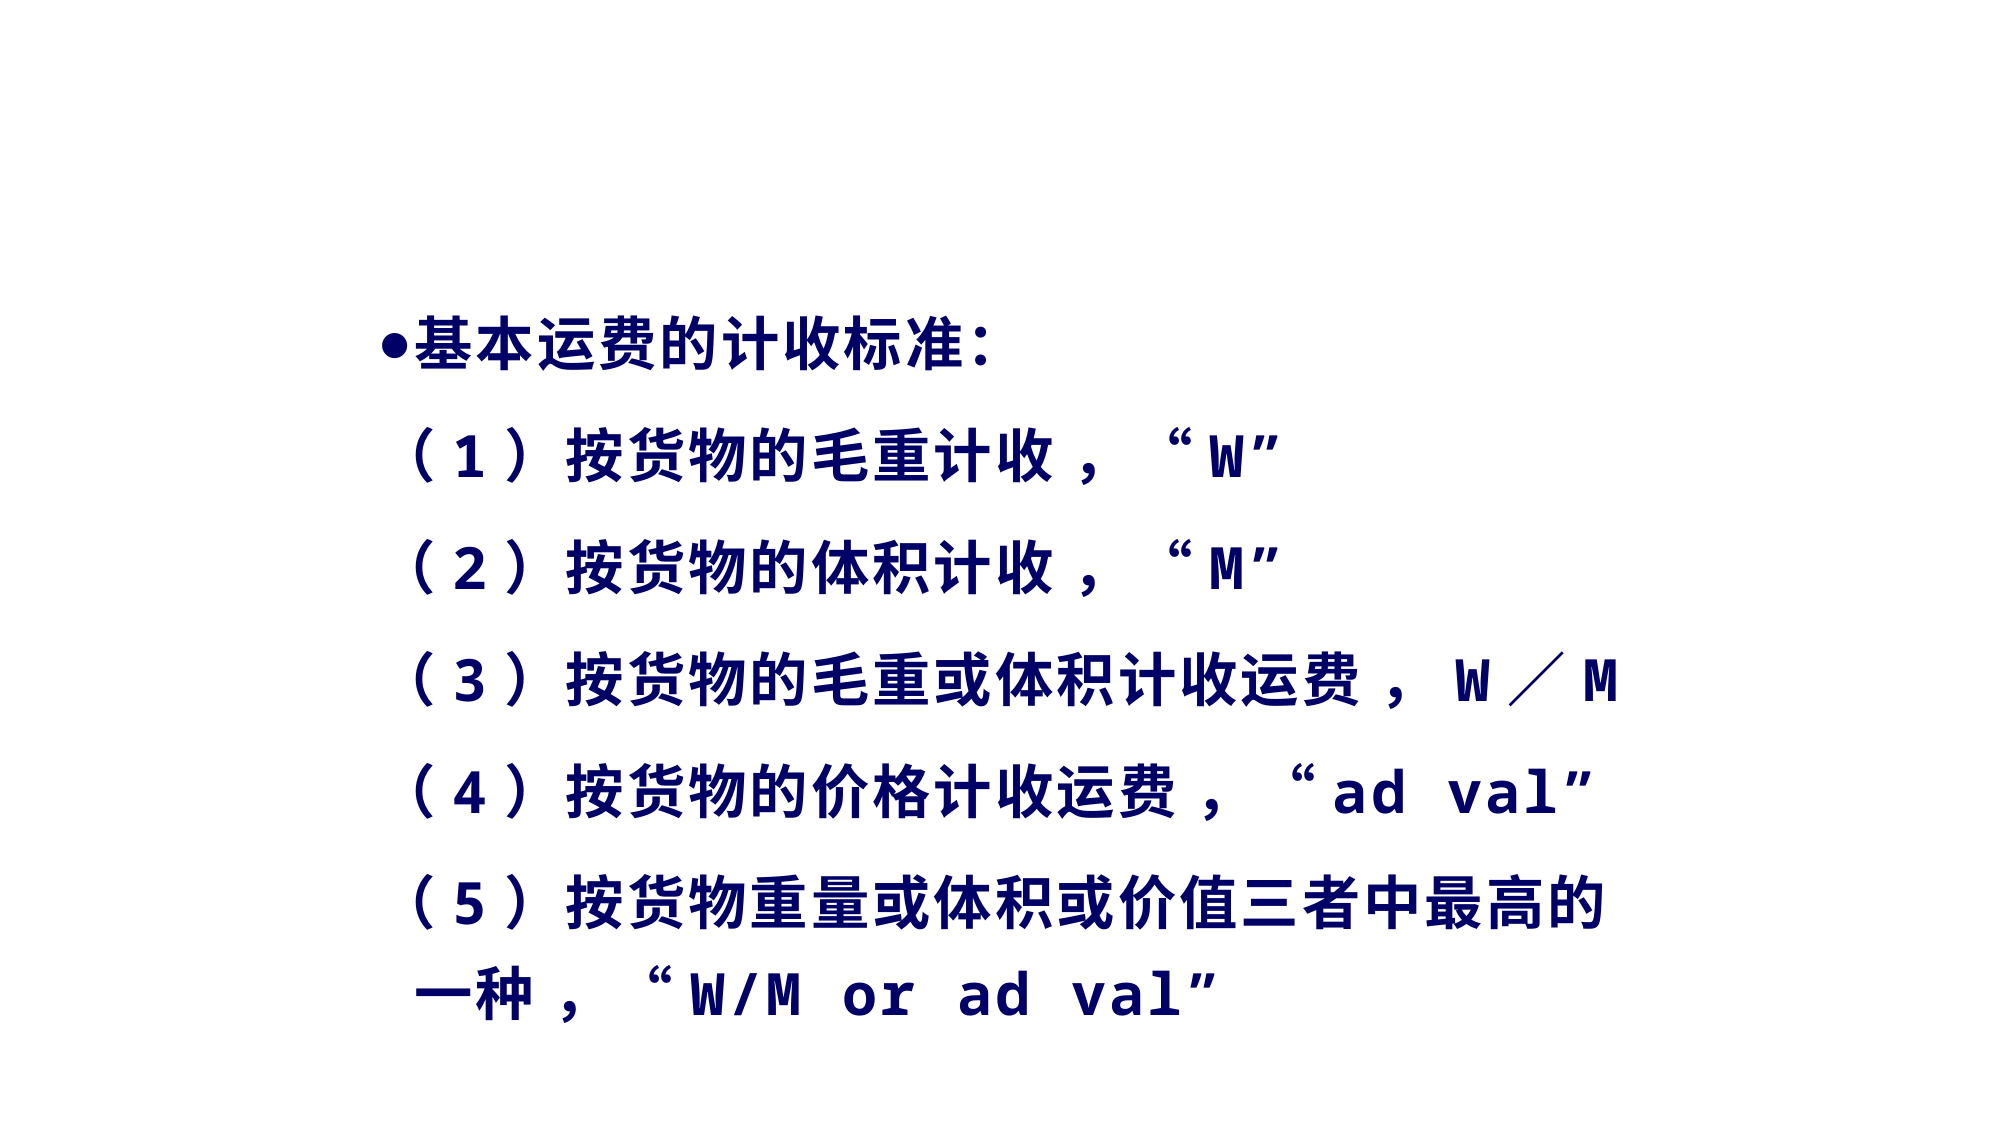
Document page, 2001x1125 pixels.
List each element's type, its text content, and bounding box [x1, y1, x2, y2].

list 基本运费的计收标准： （1）按货物的毛重计收 ，“W” （2）按货物的体积计收 ，“M” （3）按货物的毛重或体积计收运费 ，W／M （4）按货物的价格计收运费 ，“ad val” （5）按货物重量或体积或价值三者中最高的一种 ，“W/M or ad val” [362, 278, 1673, 879]
